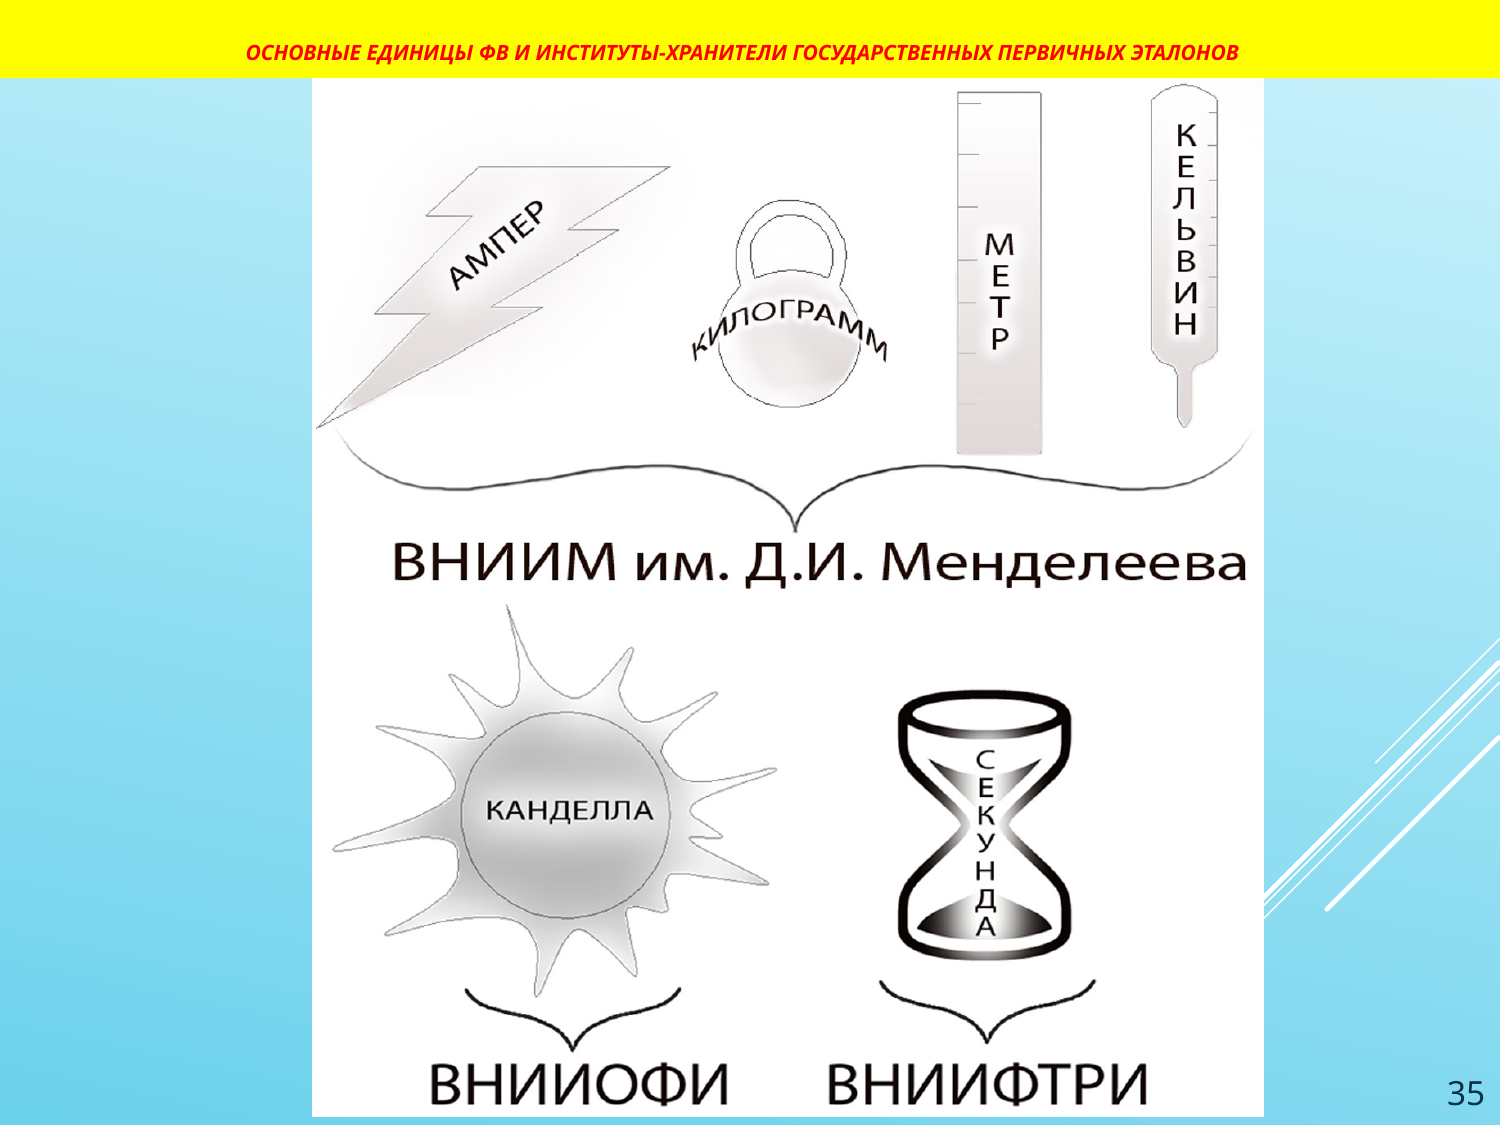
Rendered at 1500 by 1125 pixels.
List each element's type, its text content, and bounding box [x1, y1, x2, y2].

title Основные единицы ФВ и институты-хранители государственных первичных эталонов [0, 0, 1500, 79]
slide_number 35 [1359, 1015, 1500, 1125]
picture [312, 77, 1264, 1117]
